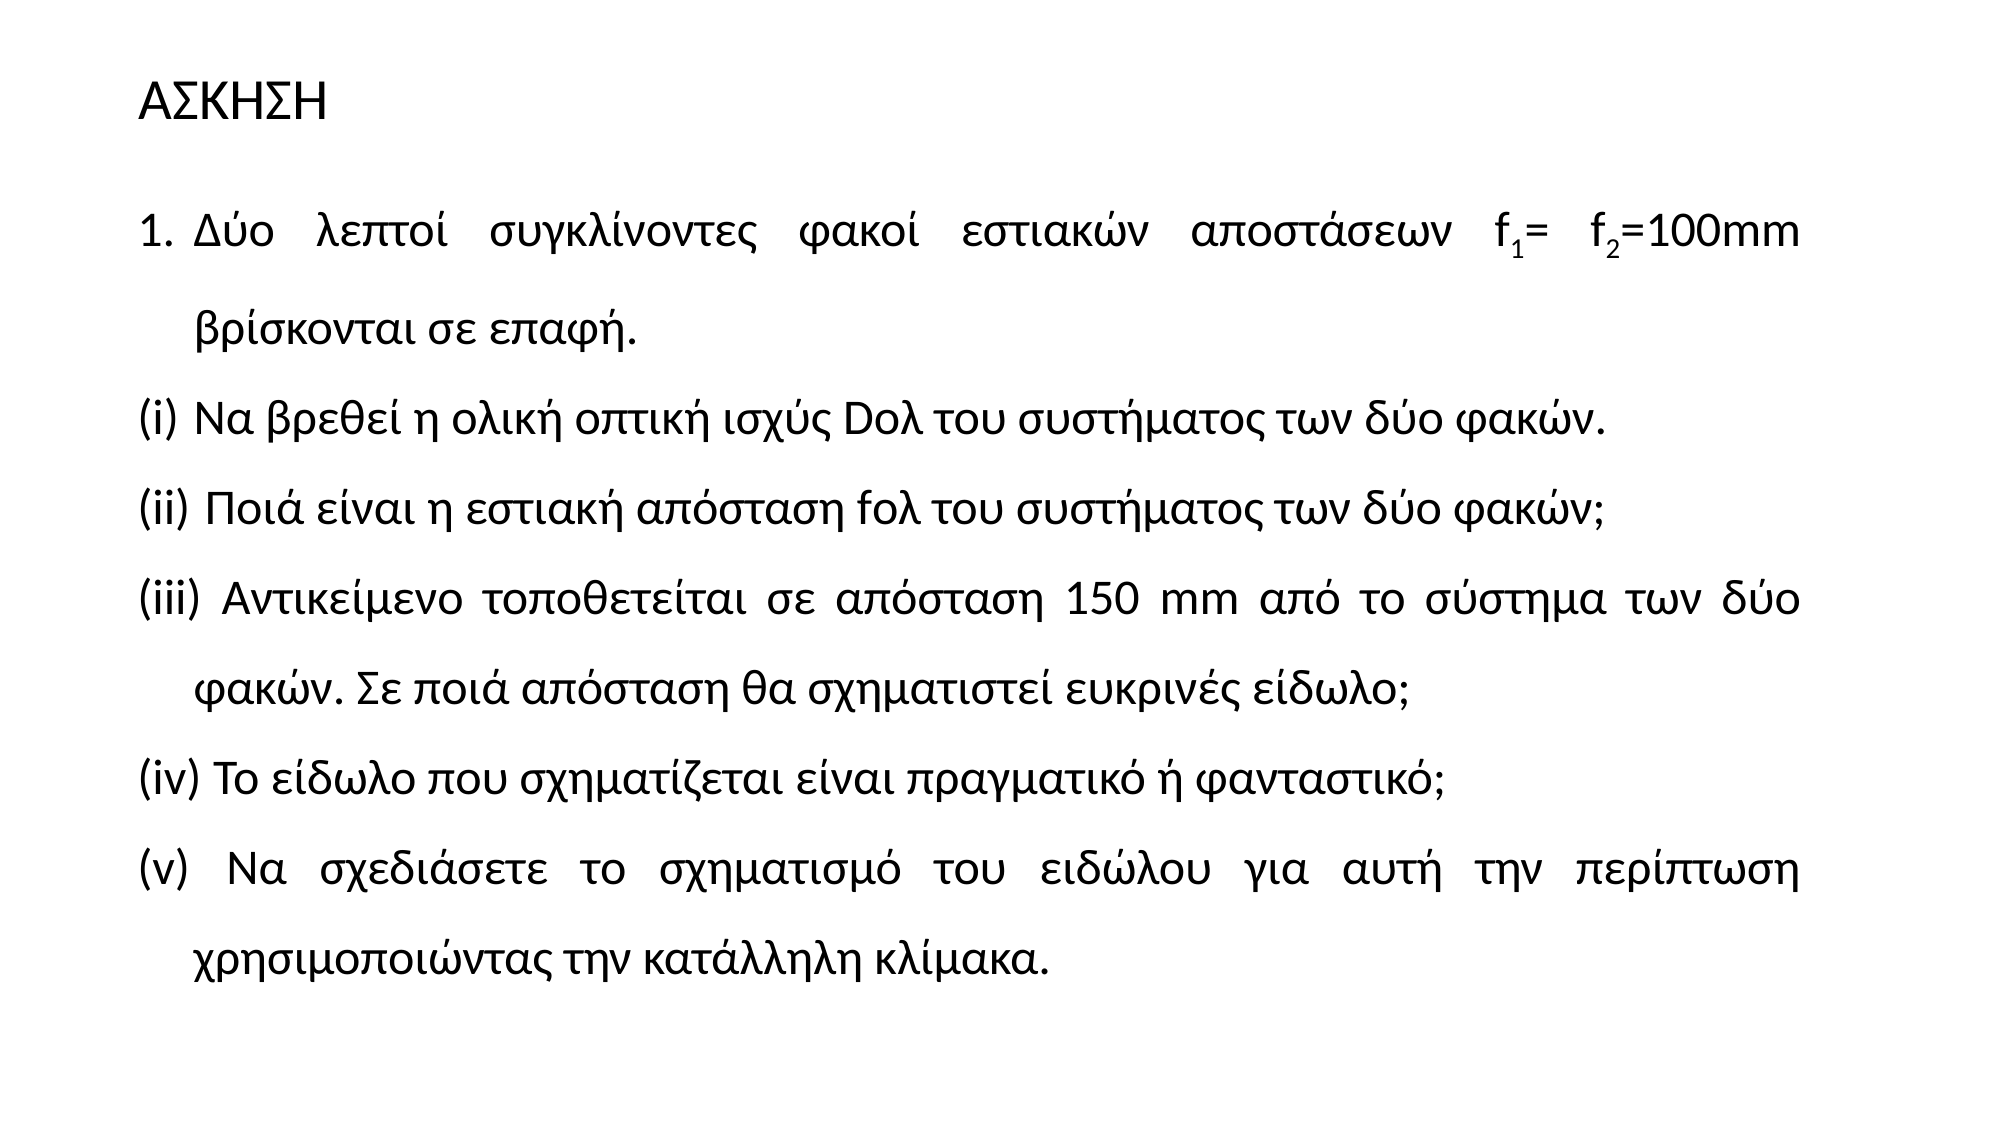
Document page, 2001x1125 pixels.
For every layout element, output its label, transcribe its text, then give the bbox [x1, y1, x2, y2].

text_box Δύο λεπτοί συγκλίνοντες φακοί εστιακών αποστάσεων f1= f2=100mm βρίσκονται σε επαφή. Να βρεθεί η ολική οπτική ισχύς Dολ του συστήματος των δύο φακών. Ποιά είναι η εστιακή απόσταση fολ του συστήματος των δύο φακών; Αντικείμενο τοποθετείται σε απόσταση 150 mm από το σύστημα των δύο φακών. Σε ποιά απόσταση θα σχηματιστεί ευκρινές είδωλο; Το είδωλο που σχηματίζεται είναι πραγματικό ή φανταστικό; Να σχεδιάσετε το σχηματισμό του ειδώλου για αυτή την περίπτωση χρησιμοποιώντας την κατάλληλη κλίμακα. [122, 154, 1816, 992]
text_box ΑΣΚΗΣΗ [124, 53, 344, 139]
